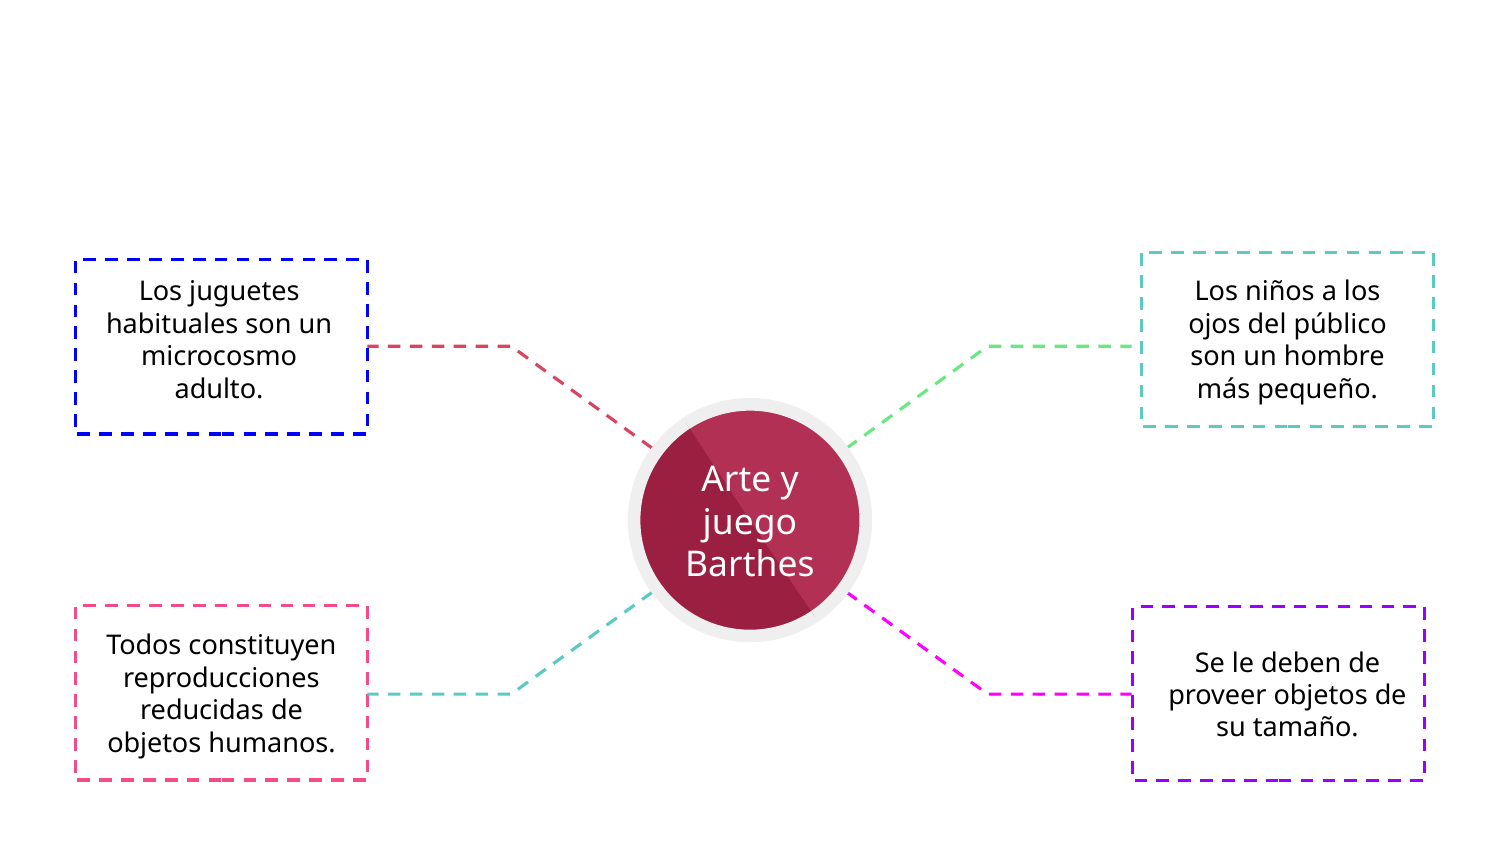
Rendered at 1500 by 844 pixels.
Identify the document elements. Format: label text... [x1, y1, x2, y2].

text_box Los juguetes habituales son un microcosmo adulto. [87, 258, 351, 419]
text_box [75, 605, 368, 781]
text_box [75, 259, 368, 434]
text_box [846, 346, 1132, 449]
text_box [846, 592, 1132, 695]
subtitle Todos constituyen reproducciones reducidas de objetos humanos. [83, 655, 359, 730]
text_box [367, 592, 653, 695]
text_box Los niños a los ojos del público son un hombre más pequeño. [1156, 258, 1419, 419]
text_box [634, 422, 814, 636]
text_box [367, 346, 653, 449]
text_box [686, 404, 866, 617]
text_box [1141, 252, 1434, 427]
title Arte y juego Barthes [649, 476, 851, 565]
text_box [1132, 606, 1425, 781]
subtitle Se le deben de proveer objetos de su tamaño. [1149, 656, 1425, 731]
